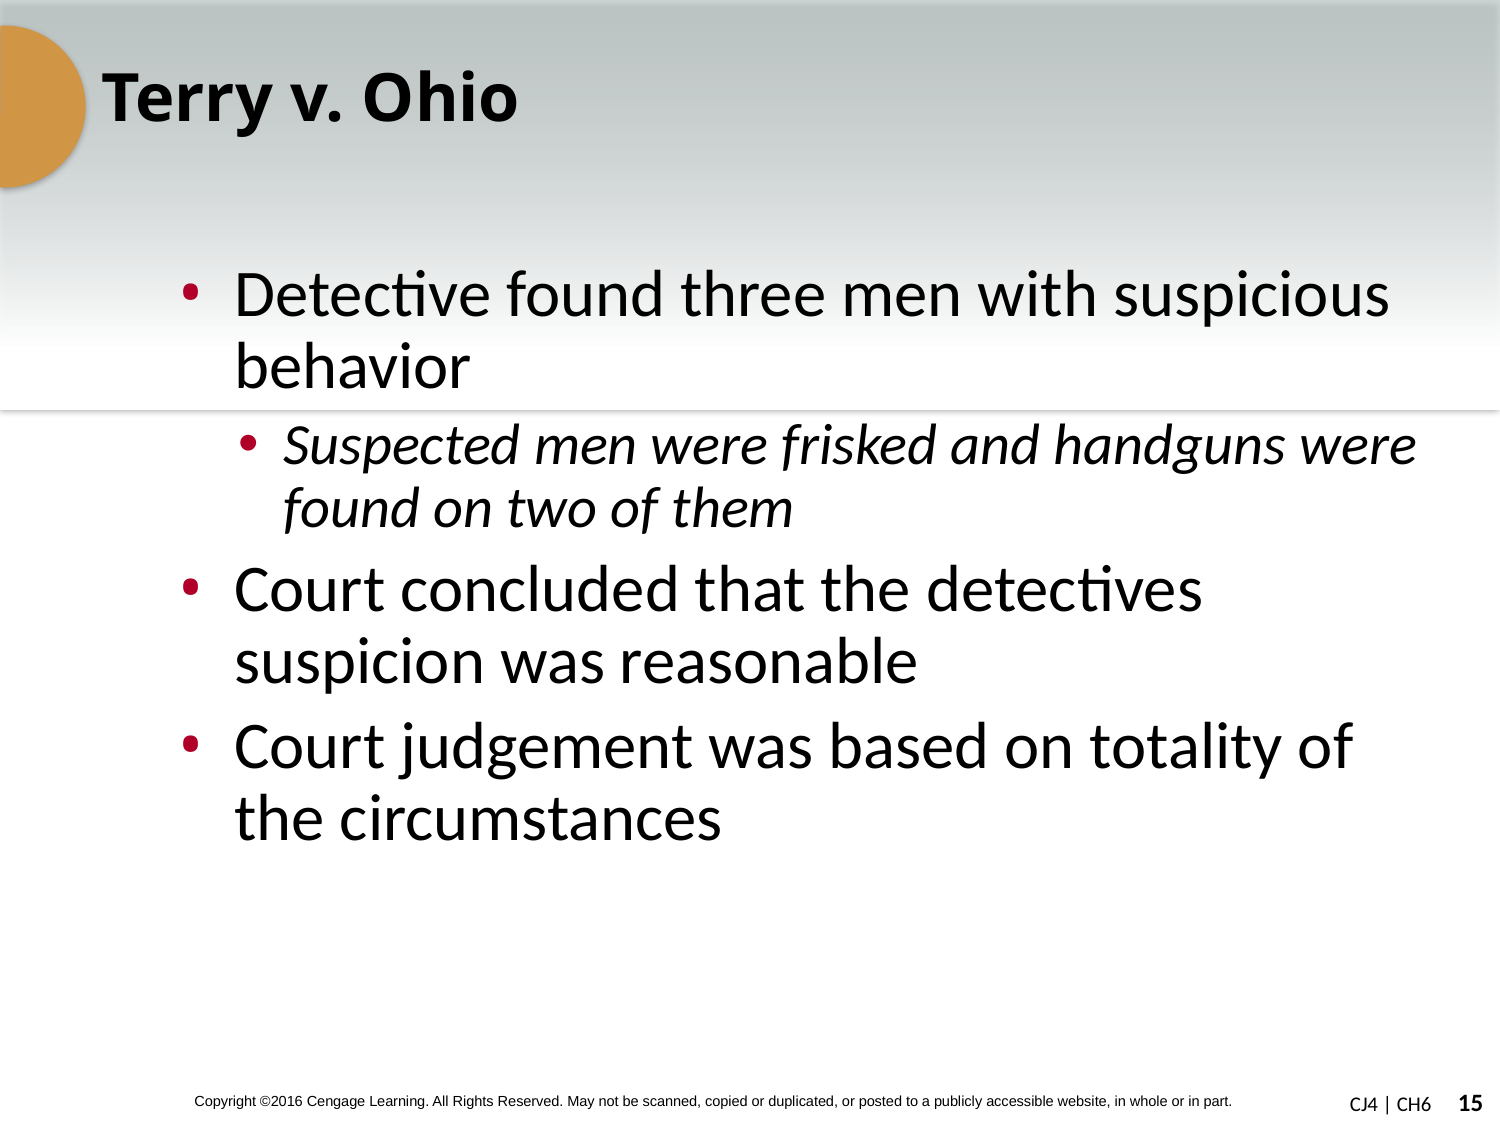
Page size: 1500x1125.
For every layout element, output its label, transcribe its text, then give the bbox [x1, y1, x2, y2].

title Terry v. Ohio [86, 0, 1437, 188]
list Detective found three men with suspicious behavior Suspected men were frisked and handguns were found on two of them Court concluded that the detectives suspicion was reasonable Court judgement was based on totality of the circumstances [163, 251, 1447, 945]
